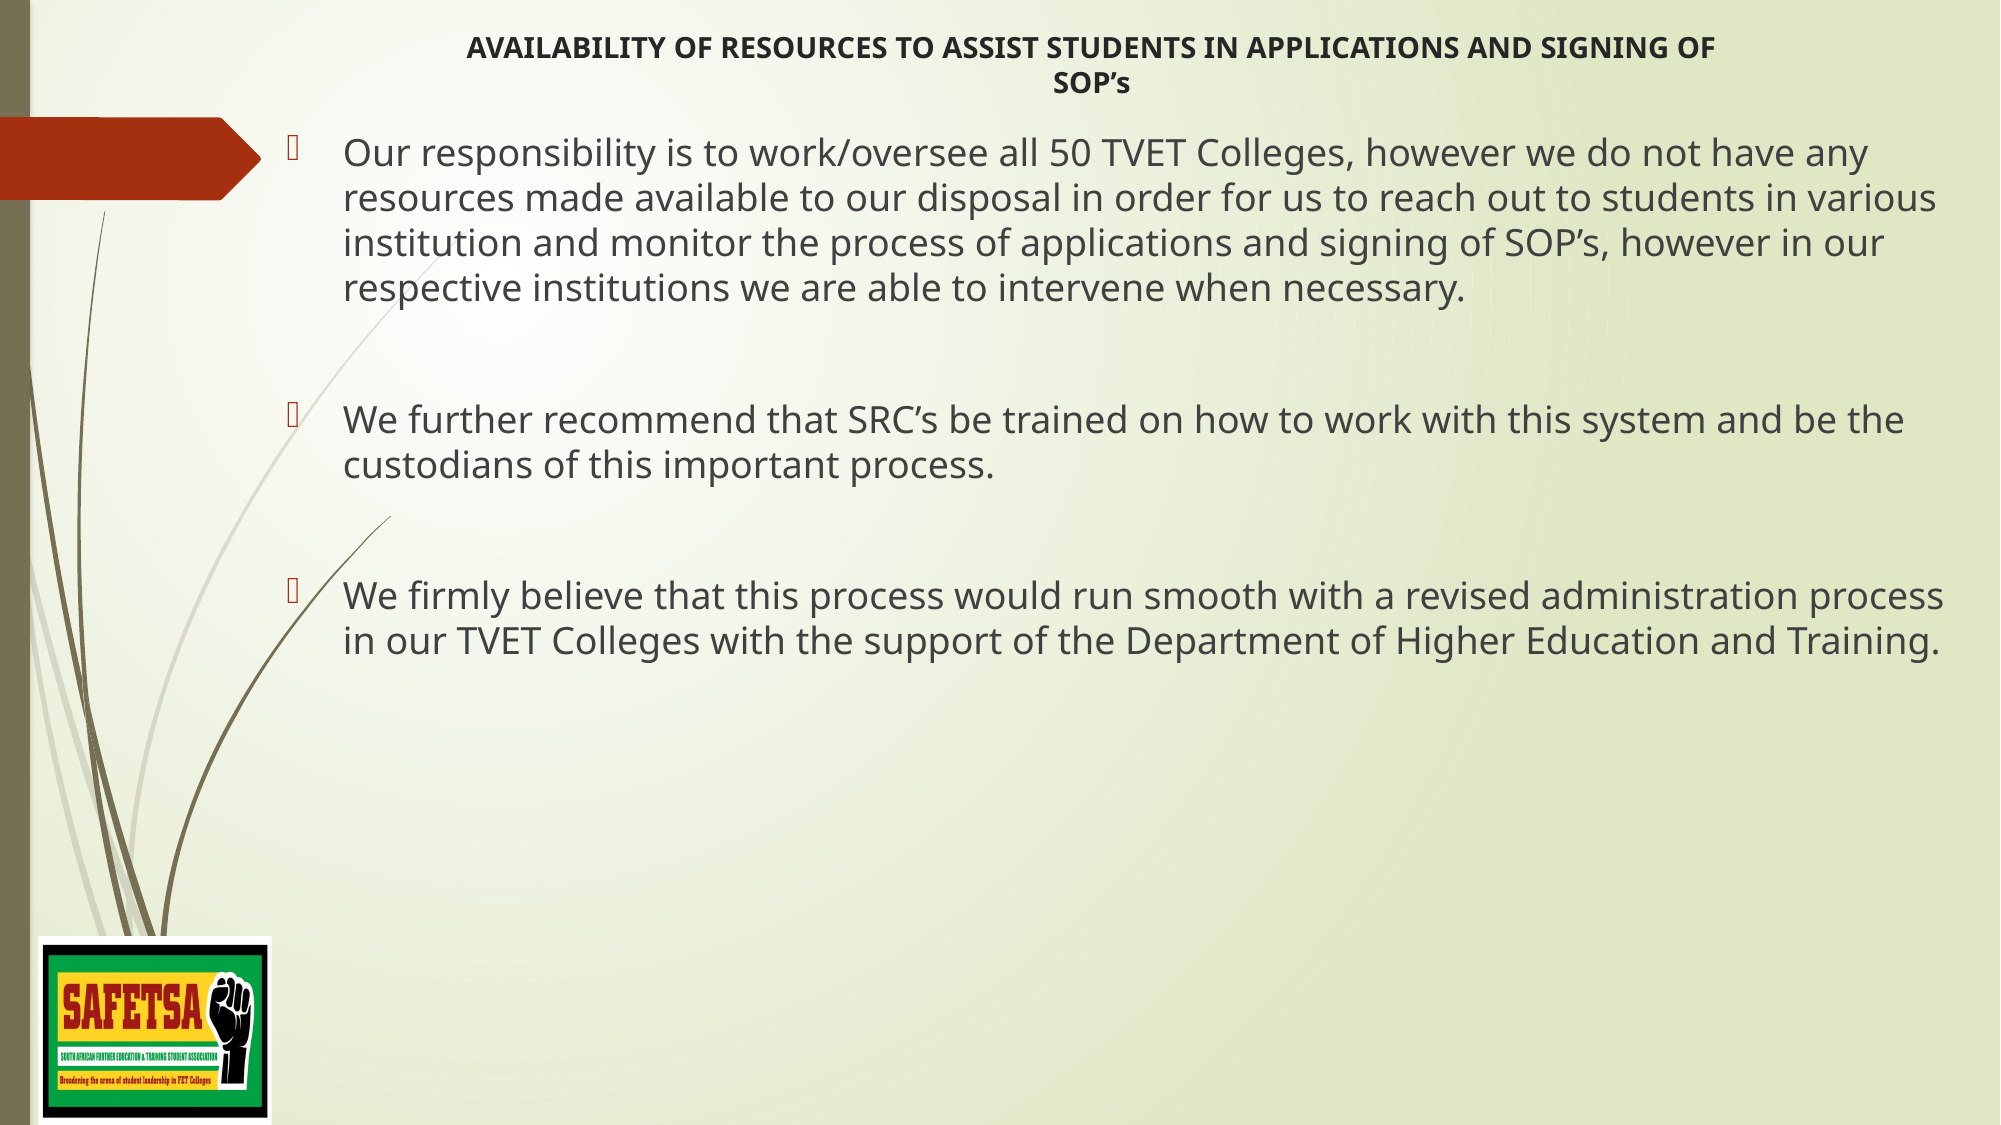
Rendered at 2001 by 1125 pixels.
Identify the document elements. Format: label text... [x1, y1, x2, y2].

list Our responsibility is to work/oversee all 50 TVET Colleges, however we do not have any resources made available to our disposal in order for us to reach out to students in various institution and monitor the process of applications and signing of SOP’s, however in our respective institutions we are able to intervene when necessary. We further recommend that SRC’s be trained on how to work with this system and be the custodians of this important process. We firmly believe that this process would run smooth with a revised administration process in our TVET Colleges with the support of the Department of Higher Education and Training. [271, 121, 1987, 1102]
title AVAILABILITY OF RESOURCES TO ASSIST STUDENTS IN APPLICATIONS AND SIGNING OF SOP’s [425, 21, 1759, 121]
picture [38, 936, 272, 1125]
